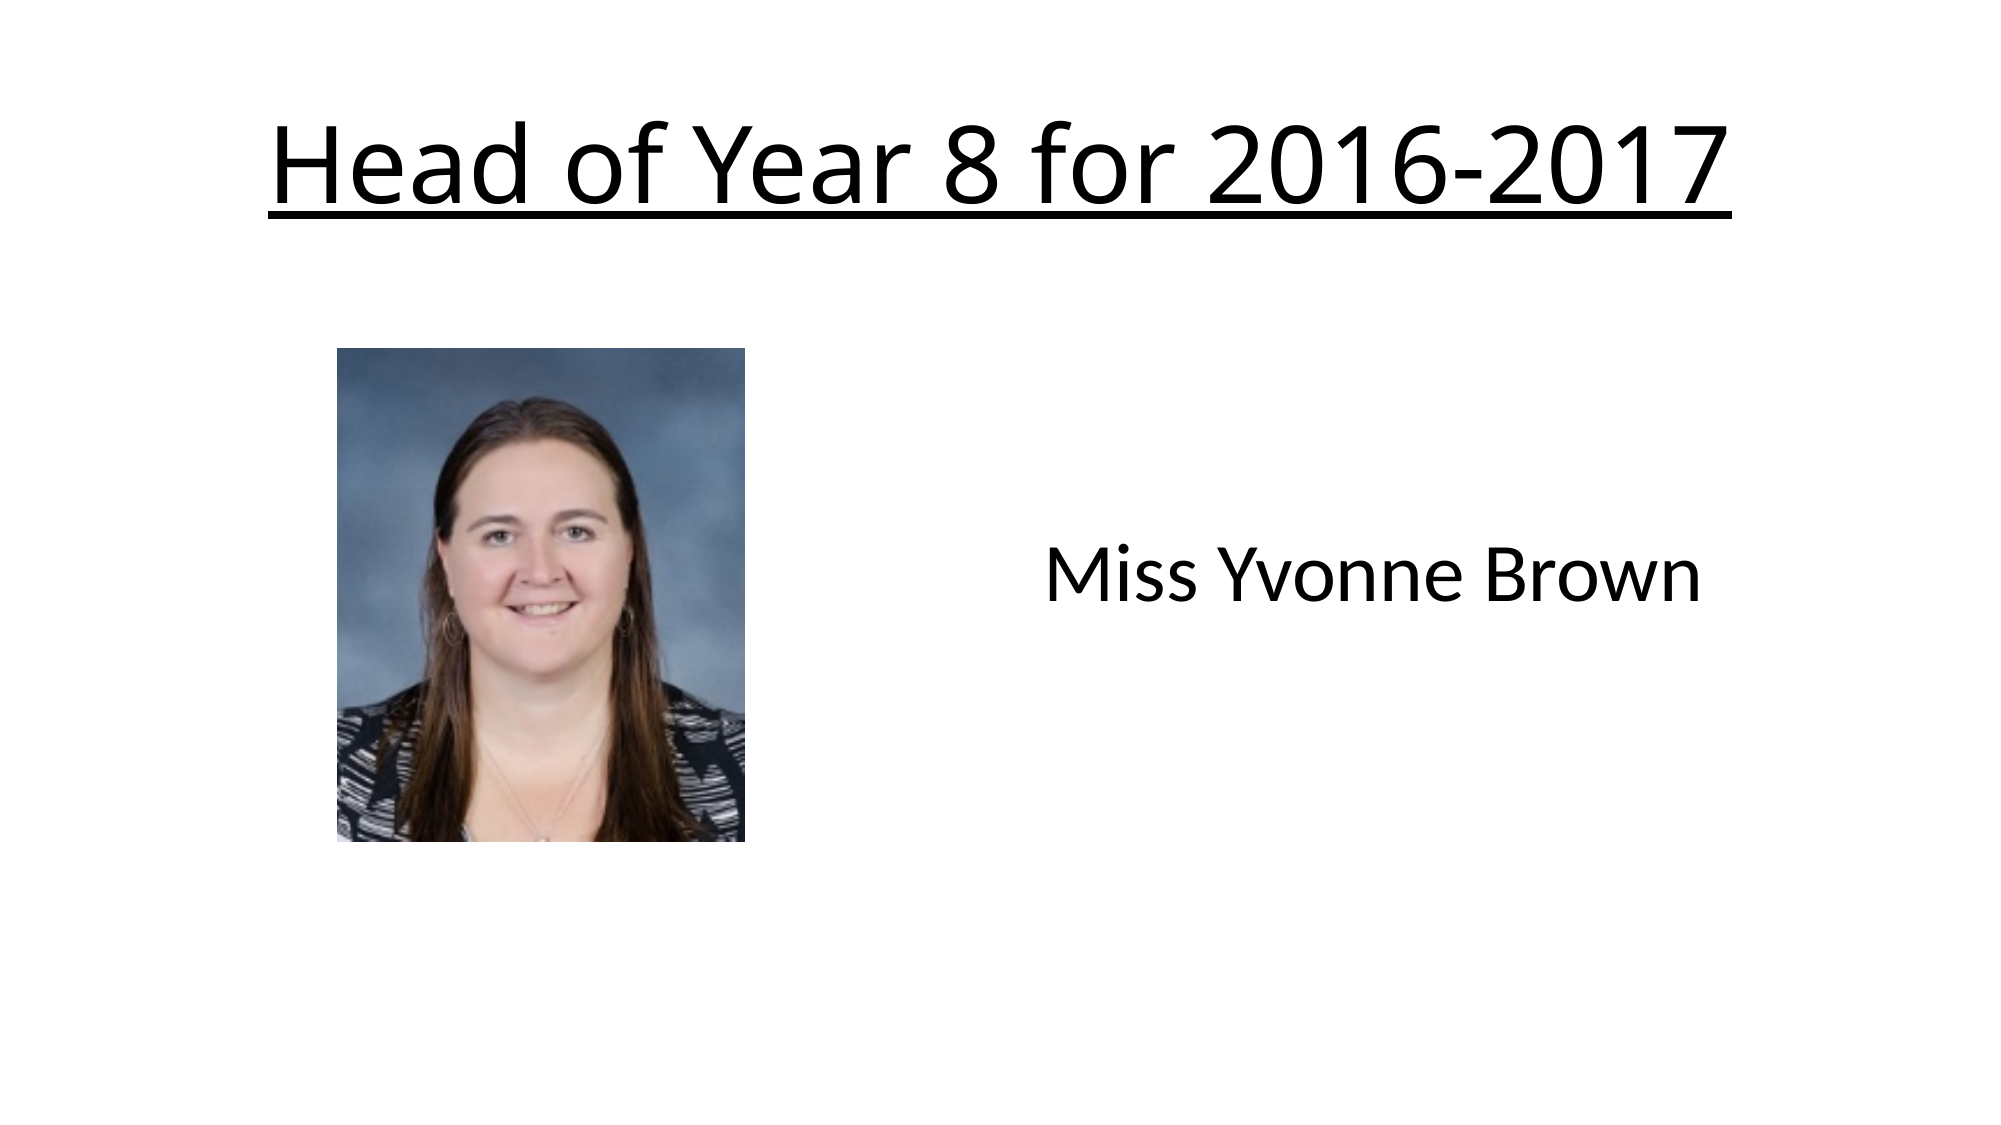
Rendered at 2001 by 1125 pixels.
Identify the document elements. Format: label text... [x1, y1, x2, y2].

picture [337, 348, 745, 842]
title Head of Year 8 for 2016-2017 [137, 59, 1863, 278]
list Miss Yvonne Brown [511, 521, 2000, 1125]
